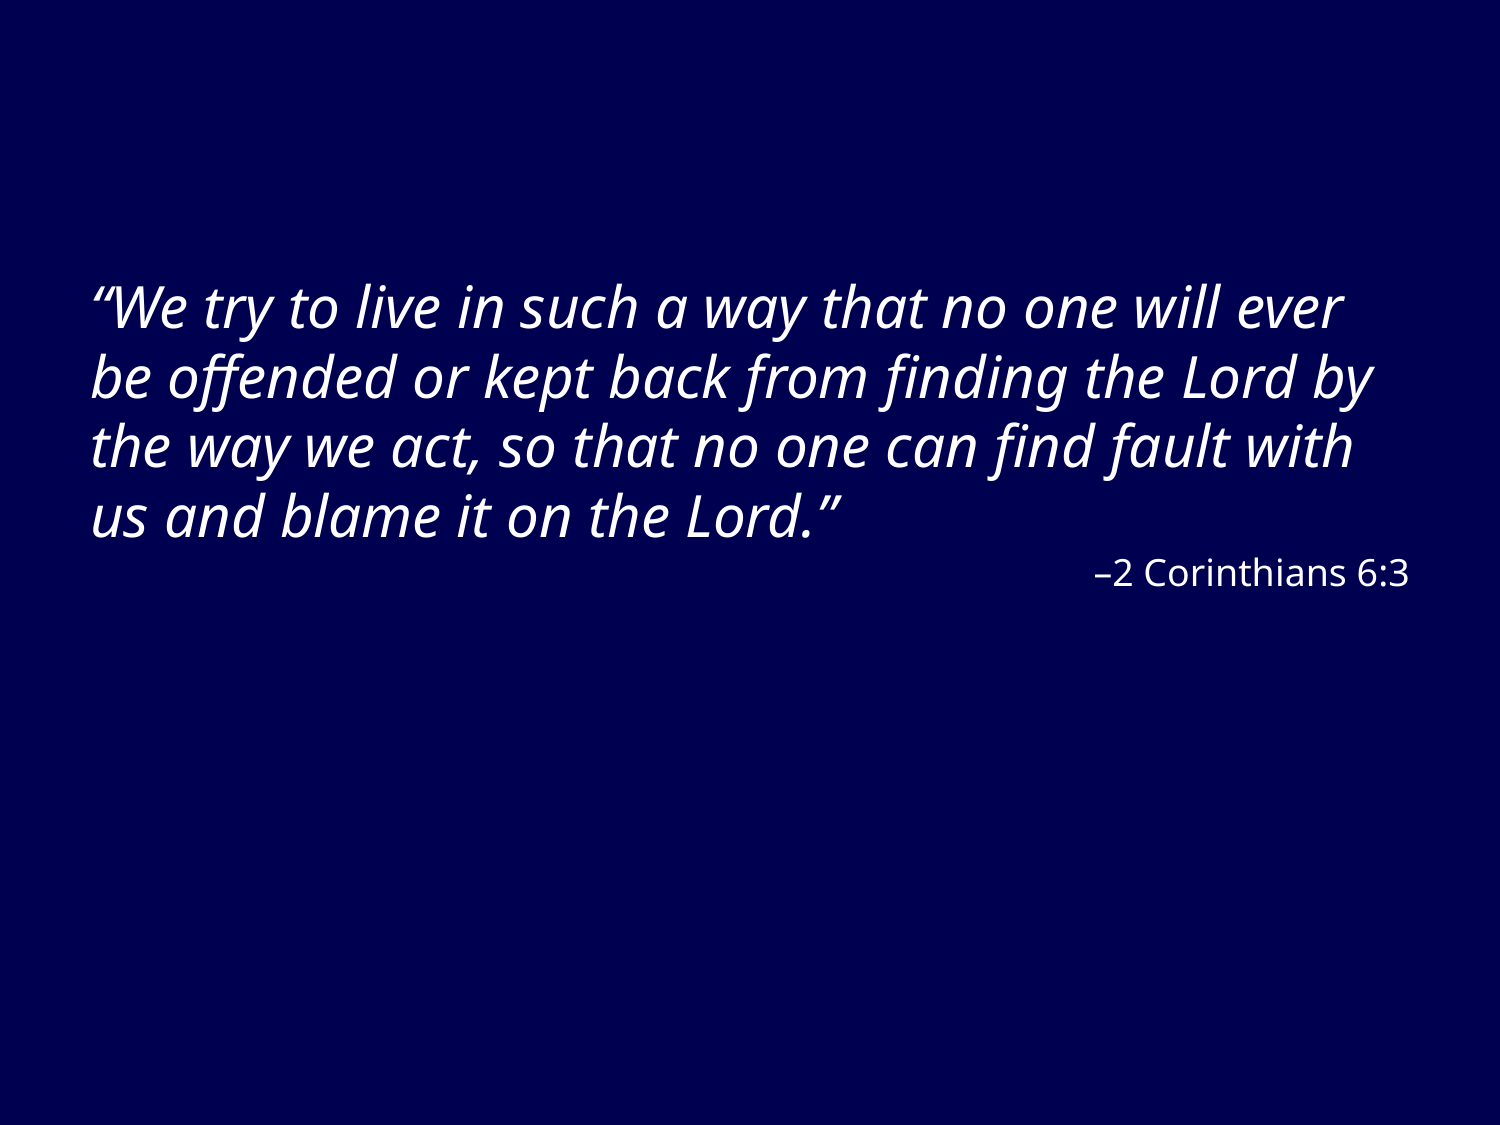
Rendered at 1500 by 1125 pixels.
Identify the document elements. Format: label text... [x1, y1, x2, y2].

list “We try to live in such a way that no one will ever be offended or kept back from finding the Lord by the way we act, so that no one can find fault with us and blame it on the Lord.” –2 Corinthians 6:3 [74, 262, 1426, 1036]
